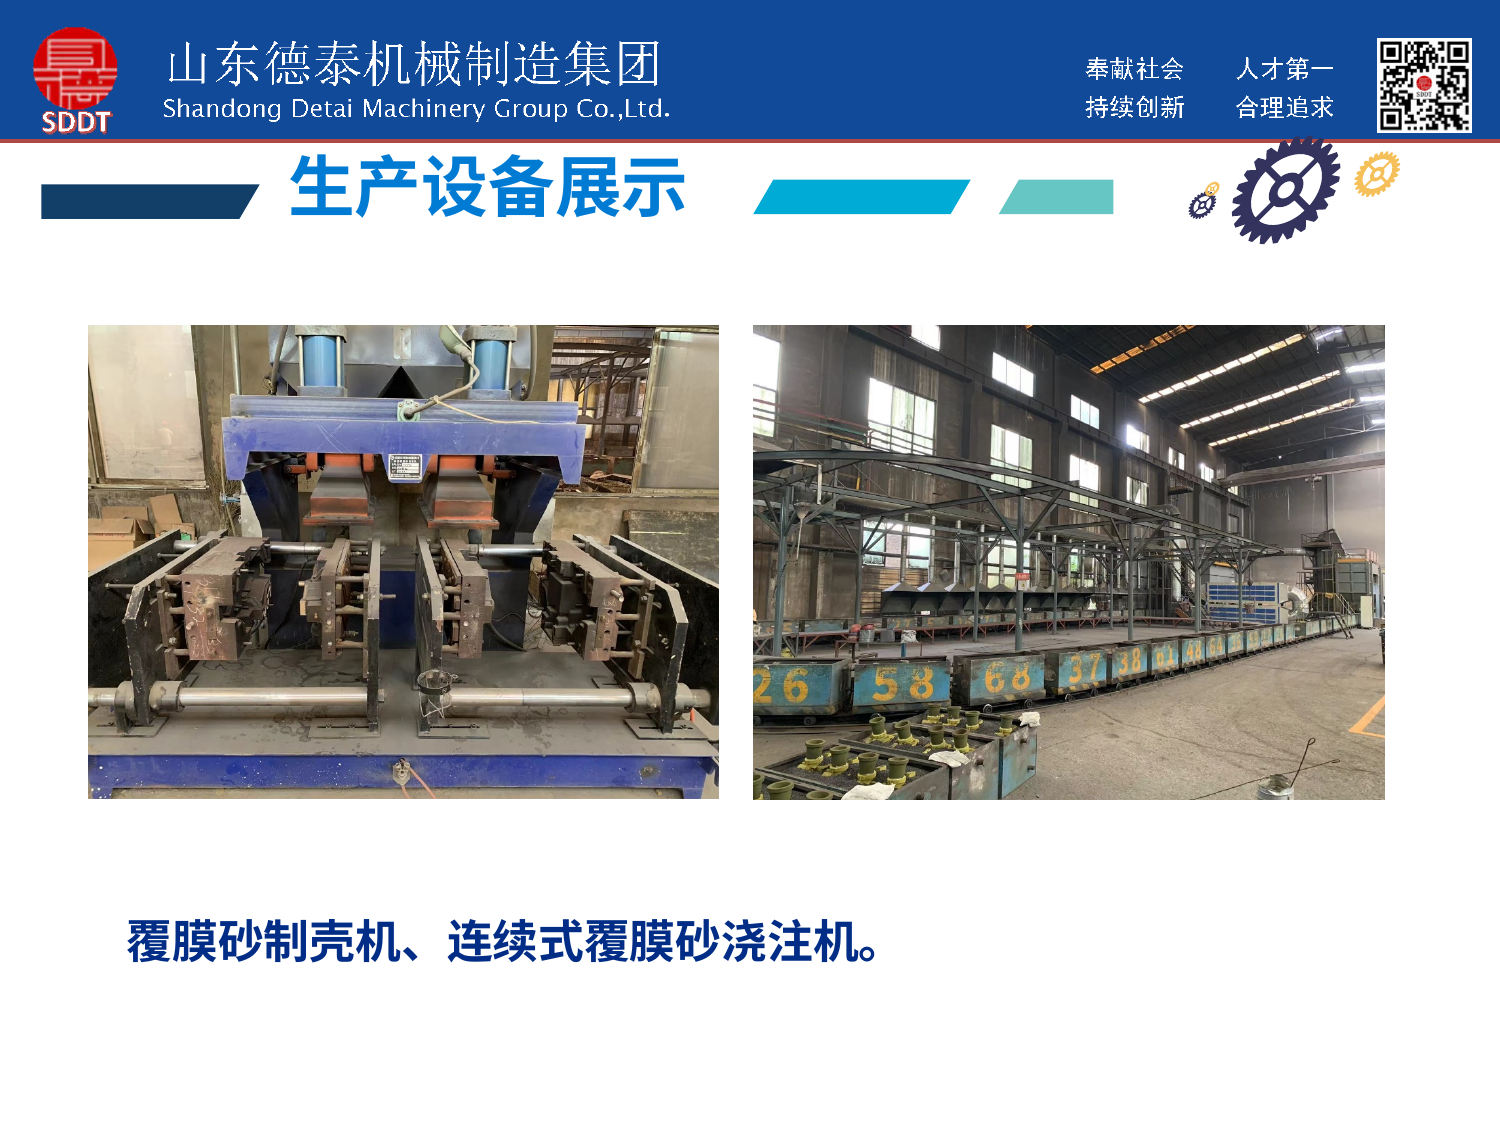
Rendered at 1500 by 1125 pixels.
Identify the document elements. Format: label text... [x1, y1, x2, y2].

text_box 覆膜砂制壳机、连续式覆膜砂浇注机。 [112, 905, 1315, 975]
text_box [1186, 147, 1405, 233]
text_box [41, 137, 1114, 234]
picture [0, 0, 1500, 1125]
